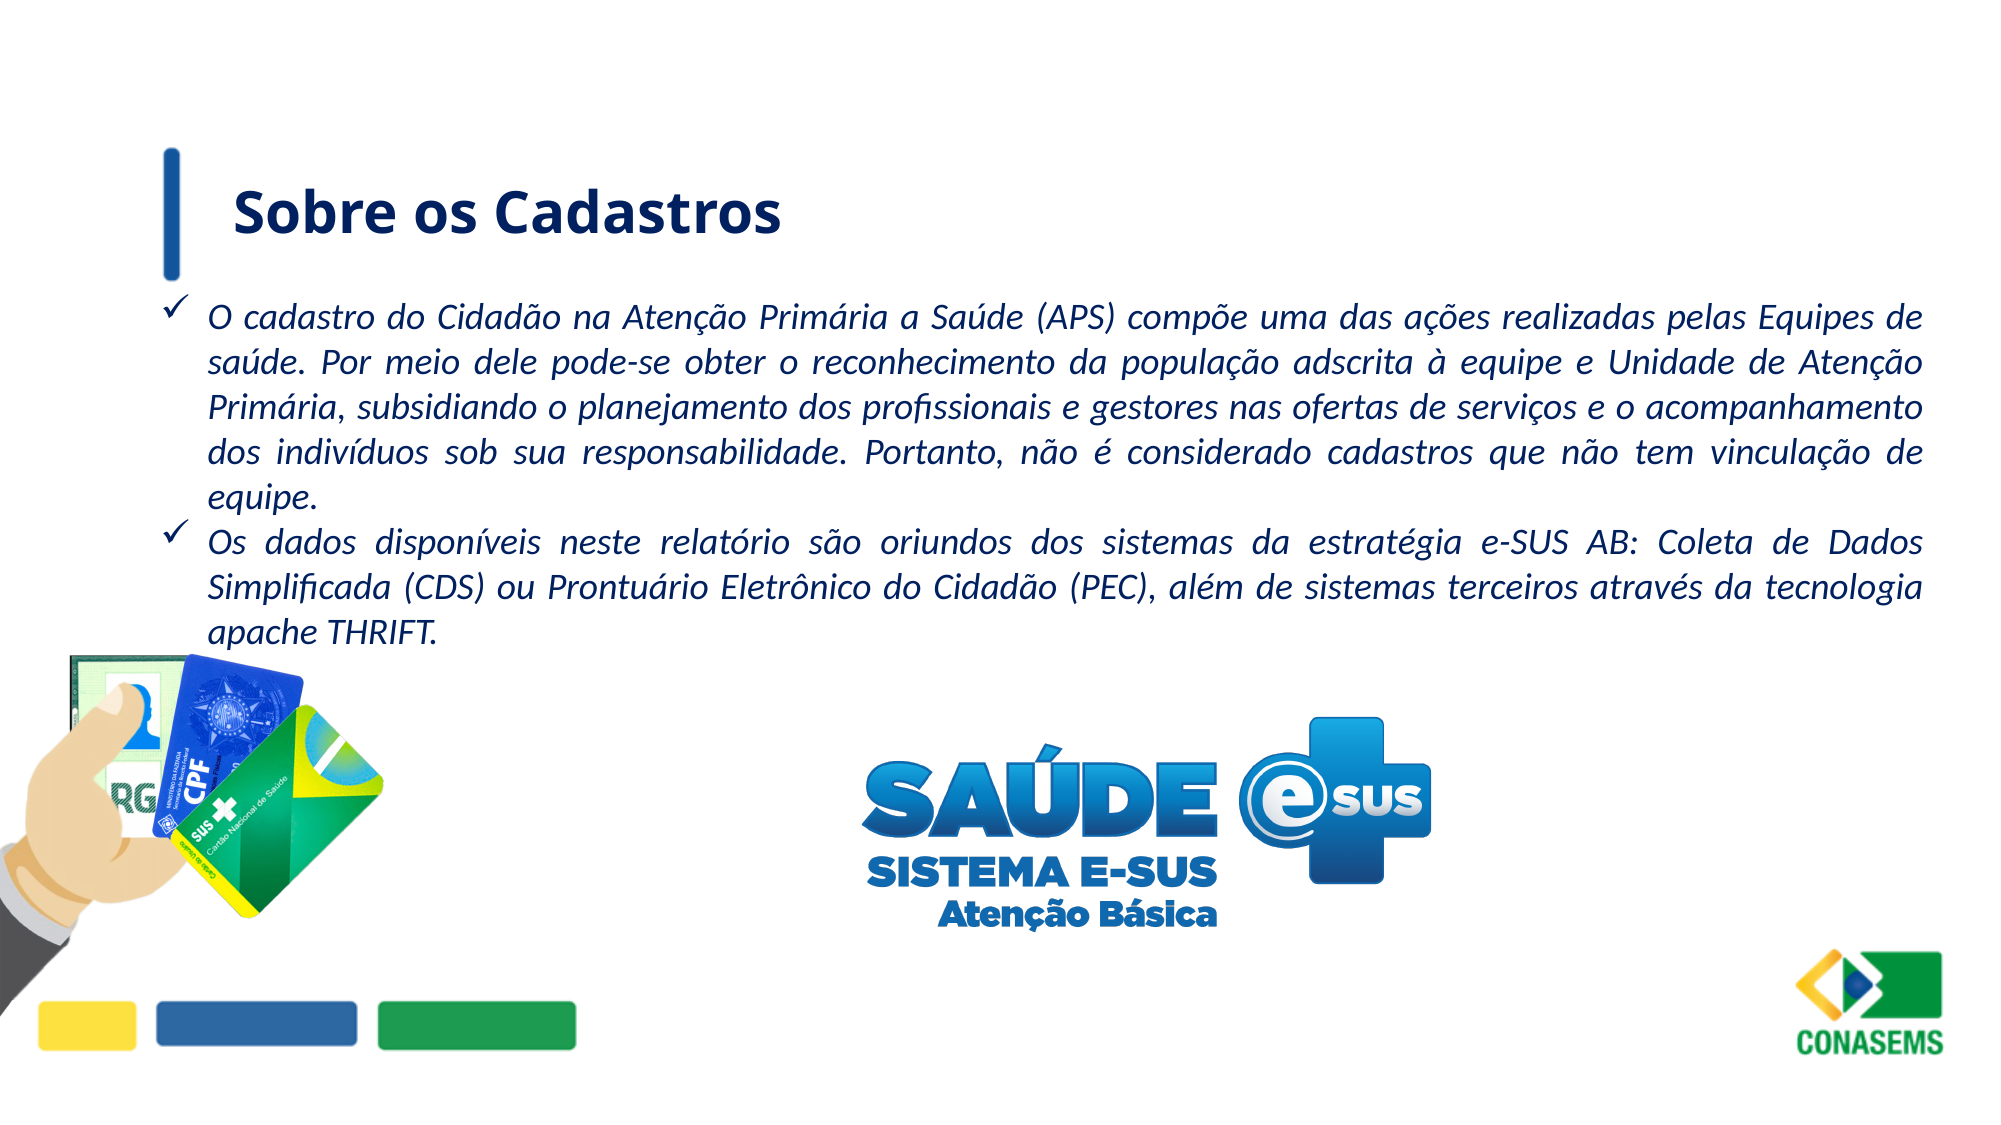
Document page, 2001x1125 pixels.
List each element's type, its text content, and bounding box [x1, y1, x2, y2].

text_box O cadastro do Cidadão na Atenção Primária a Saúde (APS) compõe uma das ações realizadas pelas Equipes de saúde. Por meio dele pode-se obter o reconhecimento da população adscrita à equipe e Unidade de Atenção Primária, subsidiando o planejamento dos profissionais e gestores nas ofertas de serviços e o acompanhamento dos indivíduos sob sua responsabilidade. Portanto, não é considerado cadastros que não tem vinculação de equipe. Os dados disponíveis neste relatório são oriundos dos sistemas da estratégia e-SUS AB: Coleta de Dados Simplificada (CDS) ou Prontuário Eletrônico do Cidadão (PEC), além de sistemas terceiros através da tecnologia apache THRIFT. [145, 284, 1940, 750]
text_box Sobre os Cadastros [218, 167, 1547, 253]
picture [0, 0, 2001, 1125]
